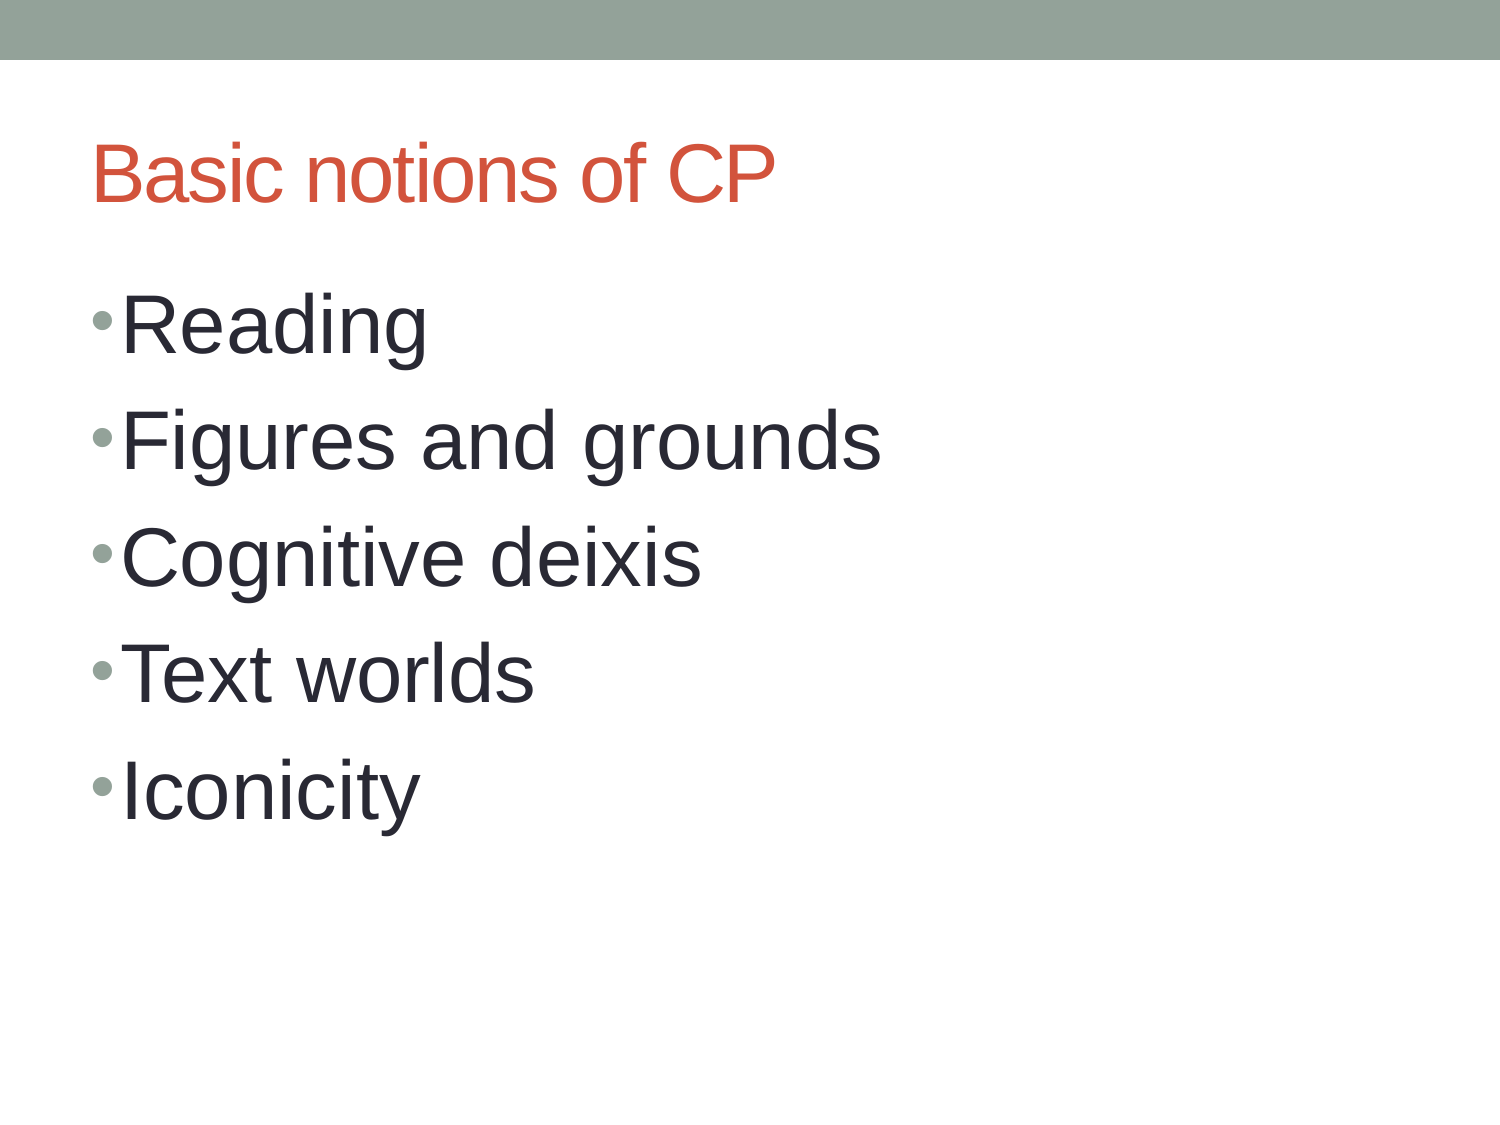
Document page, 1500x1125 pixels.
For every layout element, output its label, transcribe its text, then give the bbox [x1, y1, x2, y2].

list Reading Figures and grounds Cognitive deixis Text worlds Iconicity [75, 262, 1425, 1063]
title Basic notions of CP [75, 87, 1425, 250]
